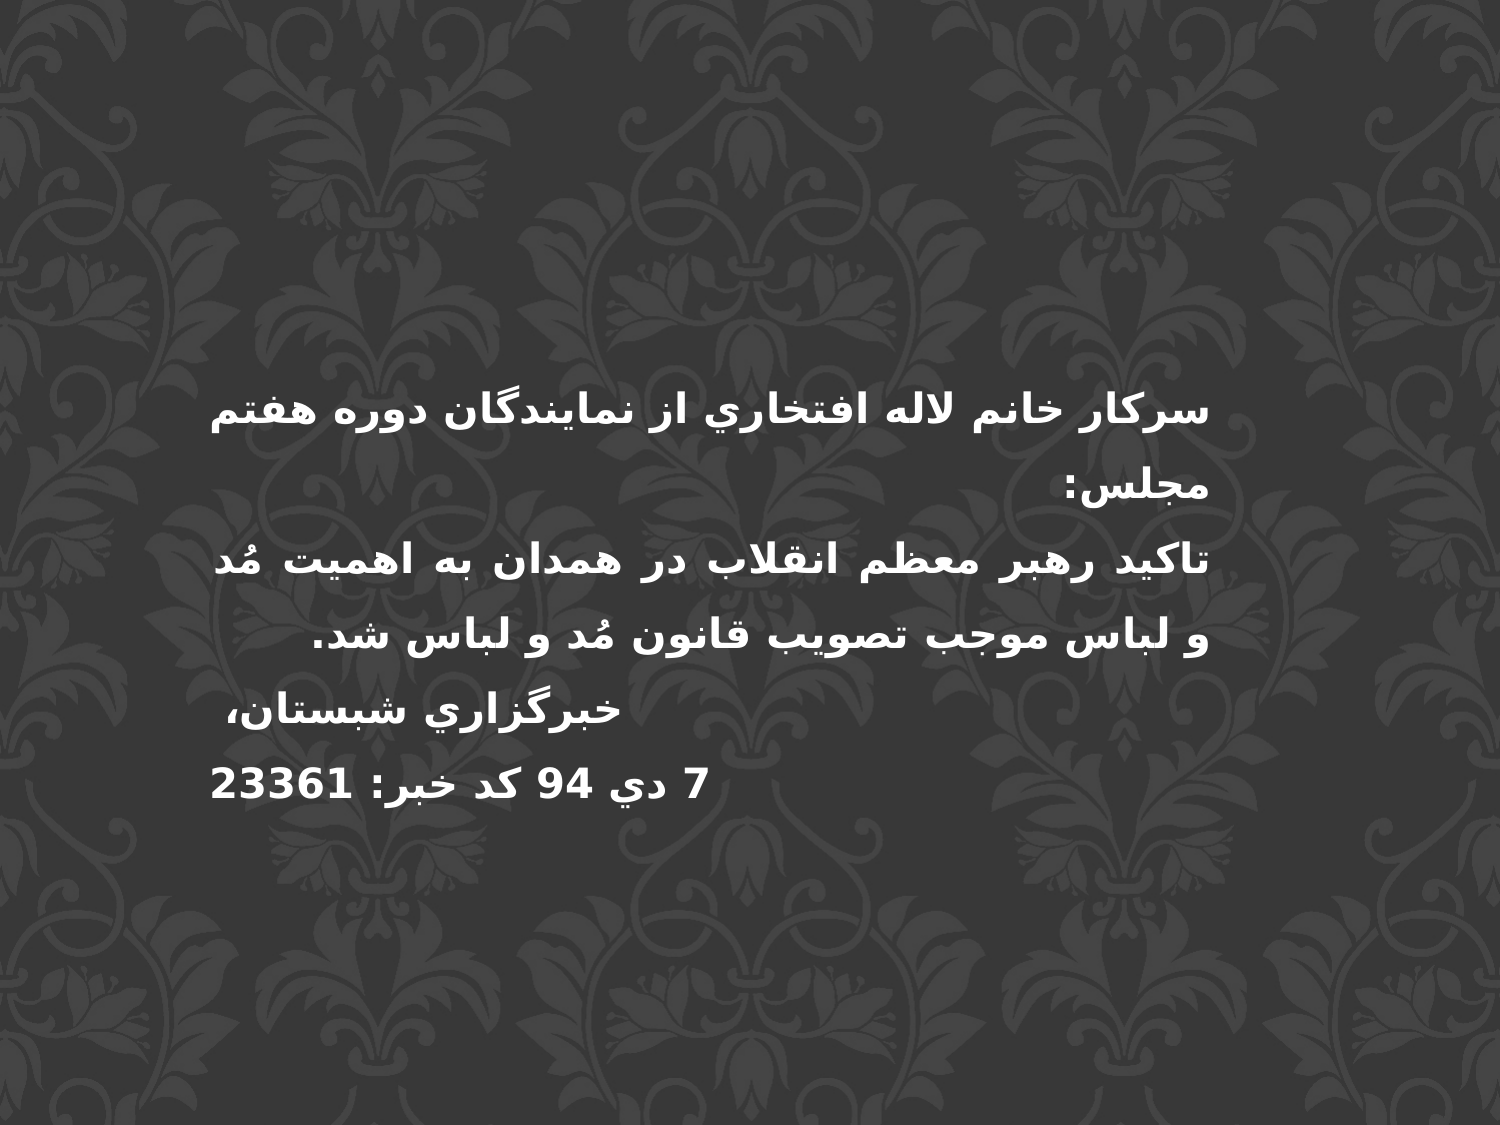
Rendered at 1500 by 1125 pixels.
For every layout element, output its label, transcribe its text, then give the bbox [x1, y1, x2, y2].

text_box ﺳﺮﮐﺎر ﺧﺎﻧﻢ ﻻﻟﻪ اﻓﺘﺨﺎري از نمایندگان دوره هفتم مجلس: ﺗﺎﮐﯿﺪ رﻫﺒﺮ ﻣﻌﻈﻢ اﻧﻘﻼب در ﻫﻤﺪان ﺑﻪ اﻫﻤﯿﺖ ﻣُﺪ و ﻟﺒﺎس ﻣﻮﺟﺐ ﺗﺼﻮﯾﺐ ﻗﺎﻧﻮن ﻣُﺪ و ﻟﺒﺎس ﺷﺪ. ﺧﺒﺮﮔﺰاري ﺷﺒﺴﺘﺎن، 7 دي 94 ﮐﺪ ﺧﺒﺮ: 23361 [194, 349, 1227, 815]
